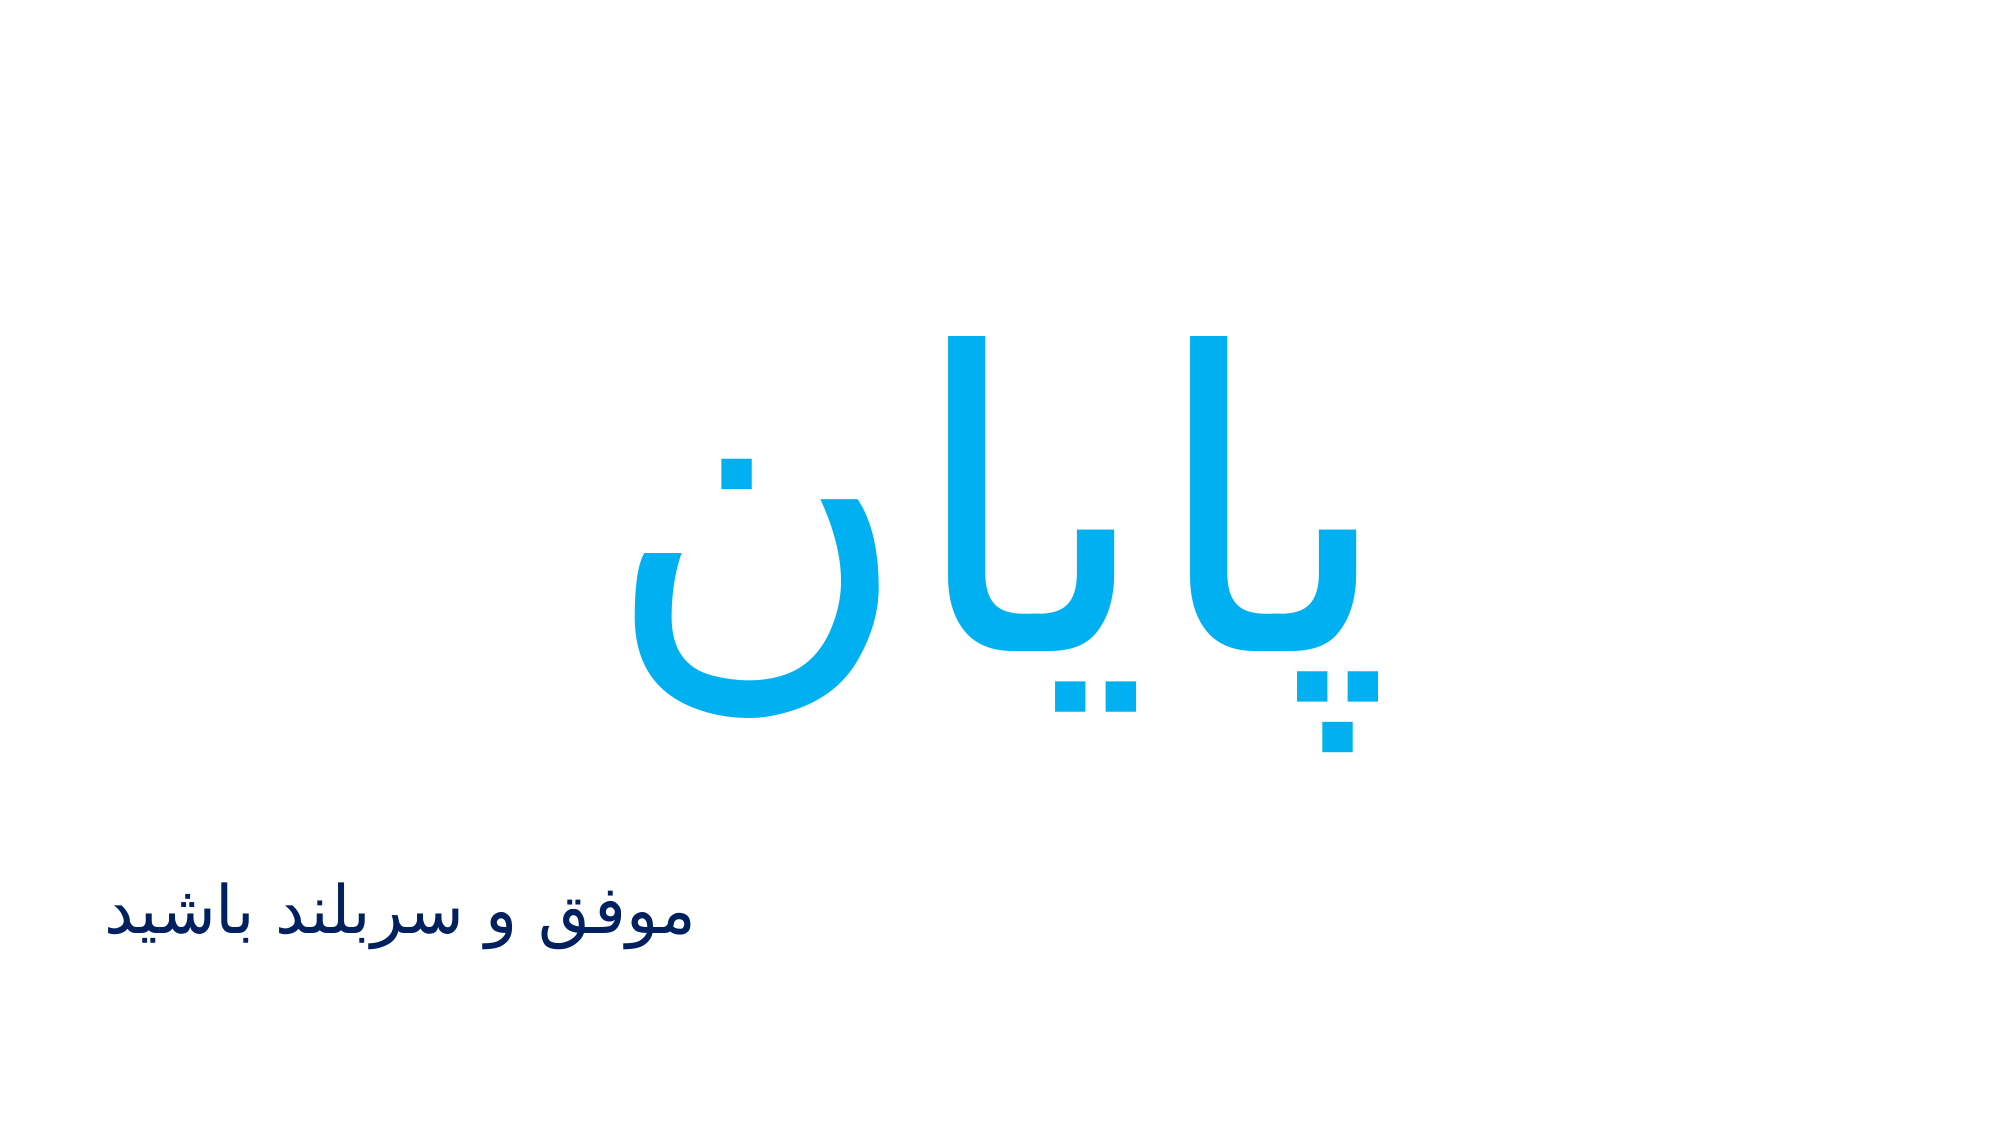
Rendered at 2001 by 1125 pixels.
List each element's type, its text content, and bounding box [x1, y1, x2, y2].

list موفق و سربلند باشید [89, 868, 1815, 1007]
title پایان [136, 280, 1862, 749]
